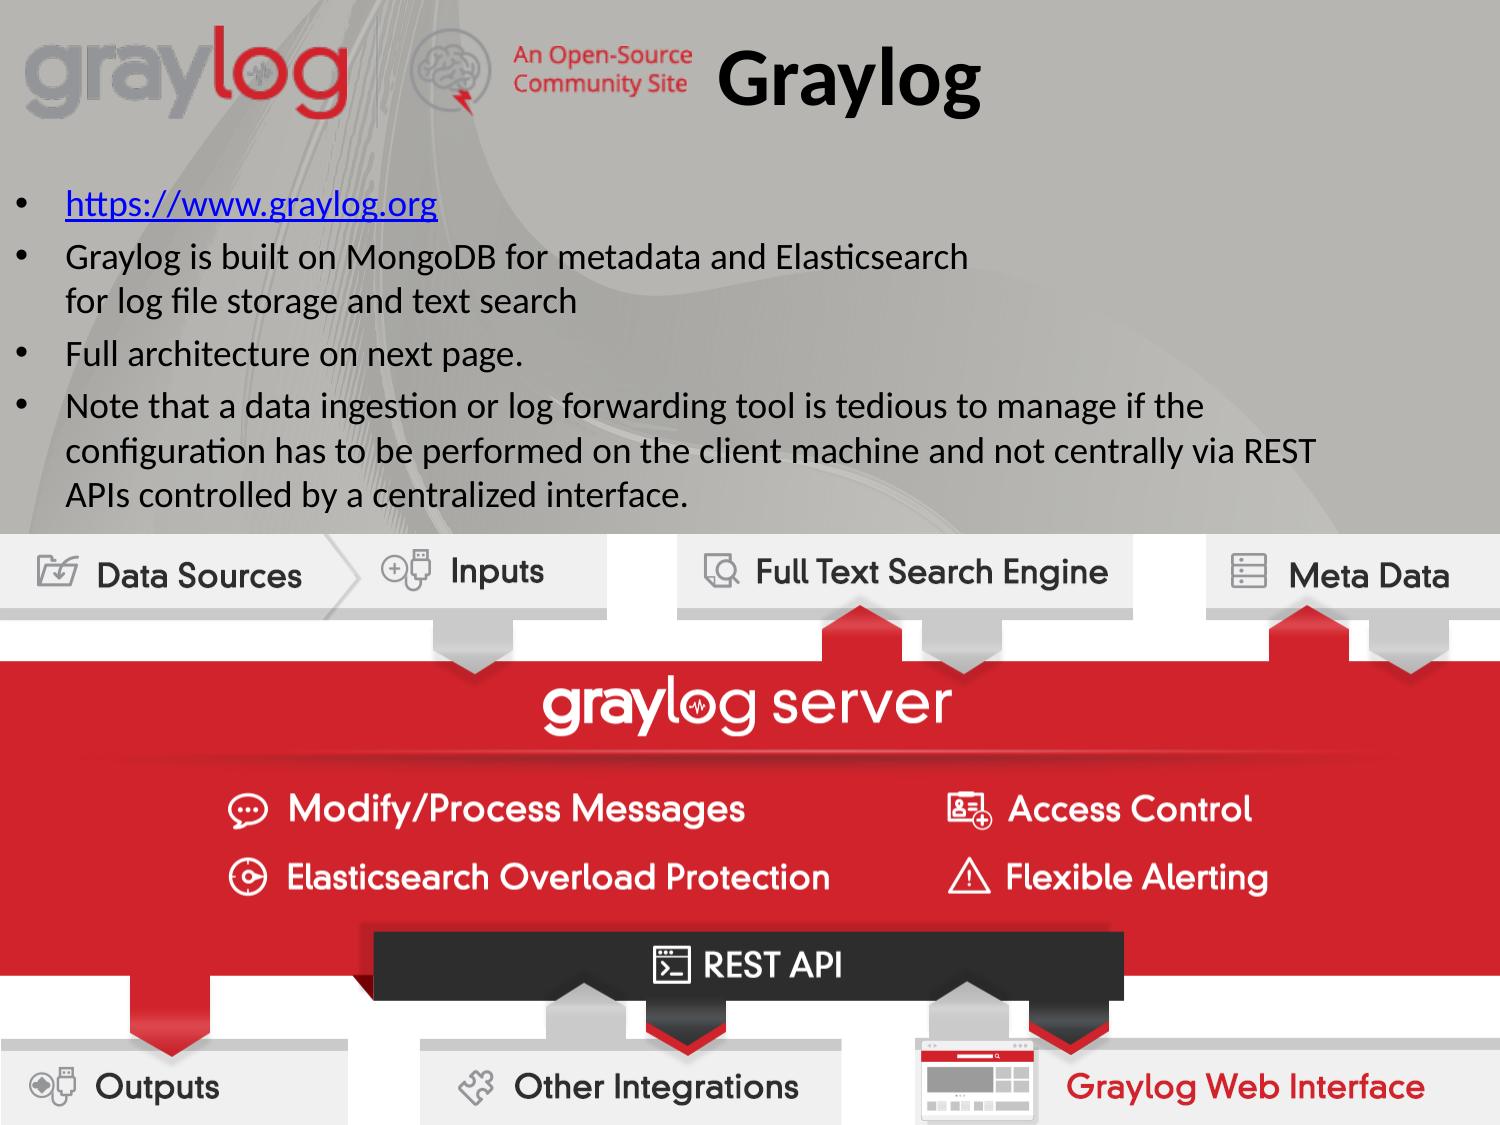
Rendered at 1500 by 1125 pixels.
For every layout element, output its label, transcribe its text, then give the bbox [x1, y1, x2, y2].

picture [0, 0, 1500, 1125]
title Graylog [620, 7, 1080, 137]
list https://www.graylog.org Graylog is built on MongoDB for metadata and Elasticsearch for log file storage and text search Full architecture on next page. Note that a data ingestion or log forwarding tool is tedious to manage if the configuration has to be performed on the client machine and not centrally via REST APIs controlled by a centralized interface. [0, 172, 1350, 526]
